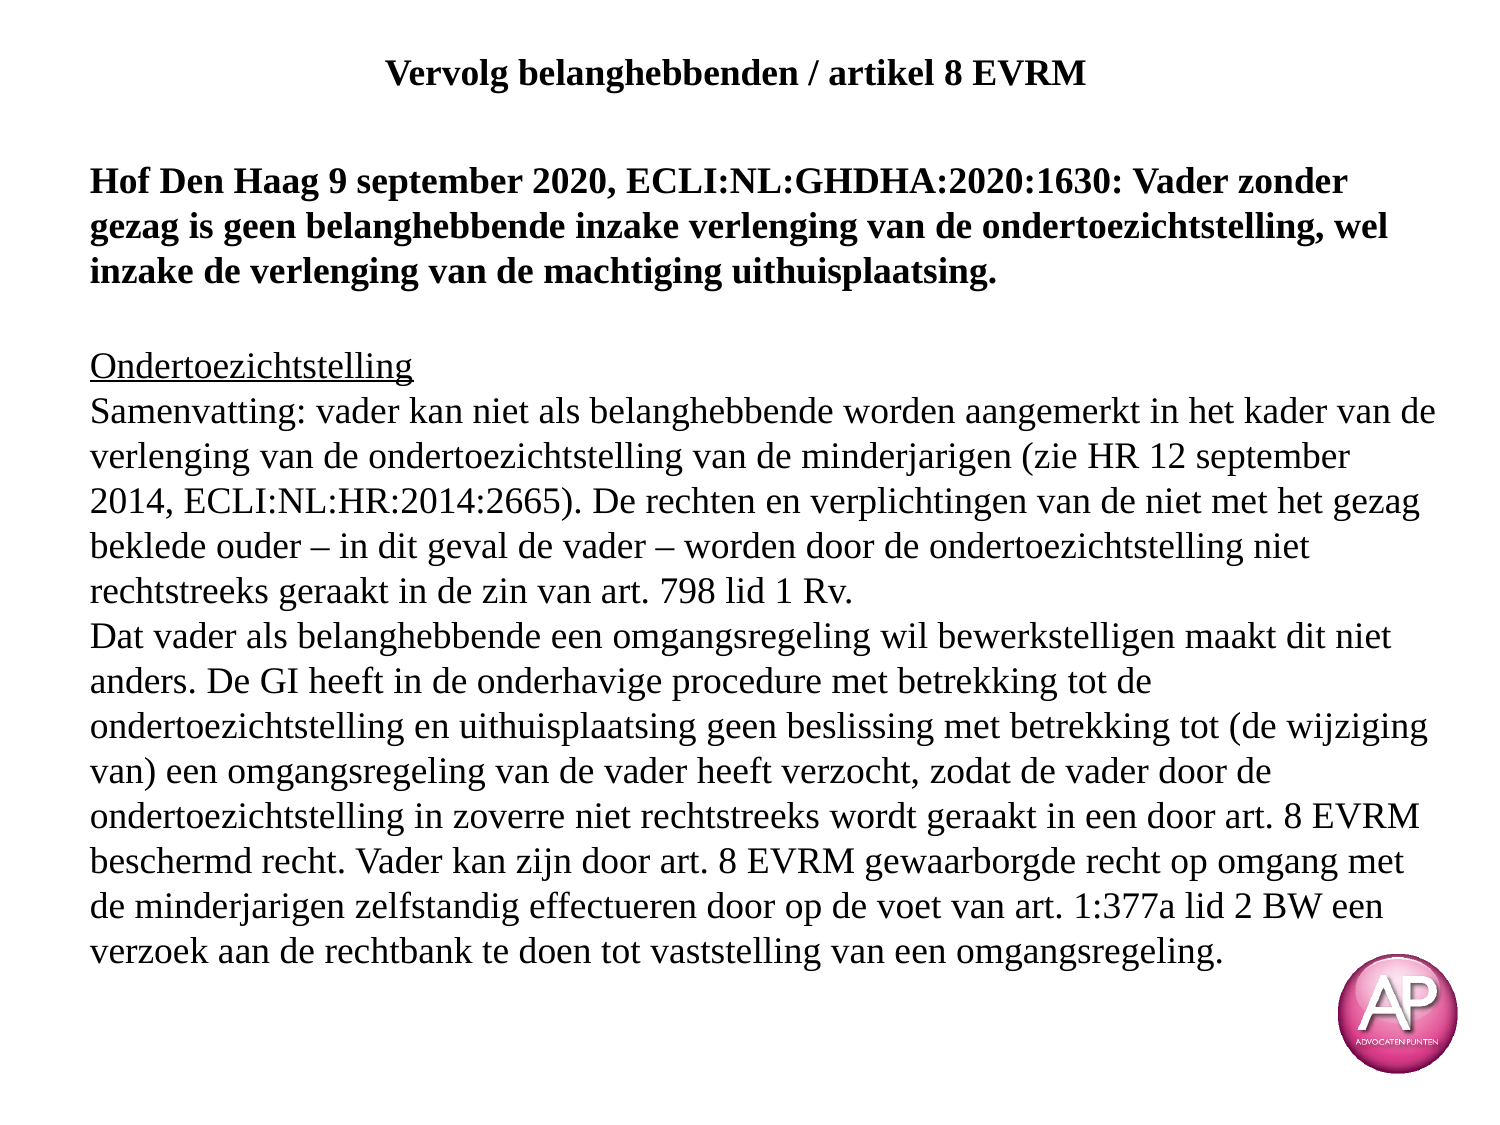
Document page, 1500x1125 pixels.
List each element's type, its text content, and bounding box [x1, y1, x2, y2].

title Vervolg belanghebbenden / artikel 8 EVRM [75, 28, 1388, 102]
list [1336, 952, 1459, 1075]
text_box Hof Den Haag 9 september 2020, ECLI:NL:GHDHA:2020:1630: Vader zonder gezag is geen belanghebbende inzake verlenging van de ondertoezichtstelling, wel inzake de verlenging van de machtiging uithuisplaatsing. Ondertoezichtstelling Samenvatting: vader kan niet als belanghebbende worden aangemerkt in het kader van de verlenging van de ondertoezichtstelling van de minderjarigen (zie HR 12 september 2014, ECLI:NL:HR:2014:2665). De rechten en verplichtingen van de niet met het gezag beklede ouder – in dit geval de vader – worden door de ondertoezichtstelling niet rechtstreeks geraakt in de zin van art. 798 lid 1 Rv. Dat vader als belanghebbende een omgangsregeling wil bewerkstelligen maakt dit niet anders. De GI heeft in de onderhavige procedure met betrekking tot de ondertoezichtstelling en uithuisplaatsing geen beslissing met betrekking tot (de wijziging van) een omgangsregeling van de vader heeft verzocht, zodat de vader door de ondertoezichtstelling in zoverre niet rechtstreeks wordt geraakt in een door art. 8 EVRM beschermd recht. Vader kan zijn door art. 8 EVRM gewaarborgde recht op omgang met de minderjarigen zelfstandig effectueren door op de voet van art. 1:377a lid 2 BW een verzoek aan de rechtbank te doen tot vaststelling van een omgangsregeling. [75, 148, 1459, 1082]
